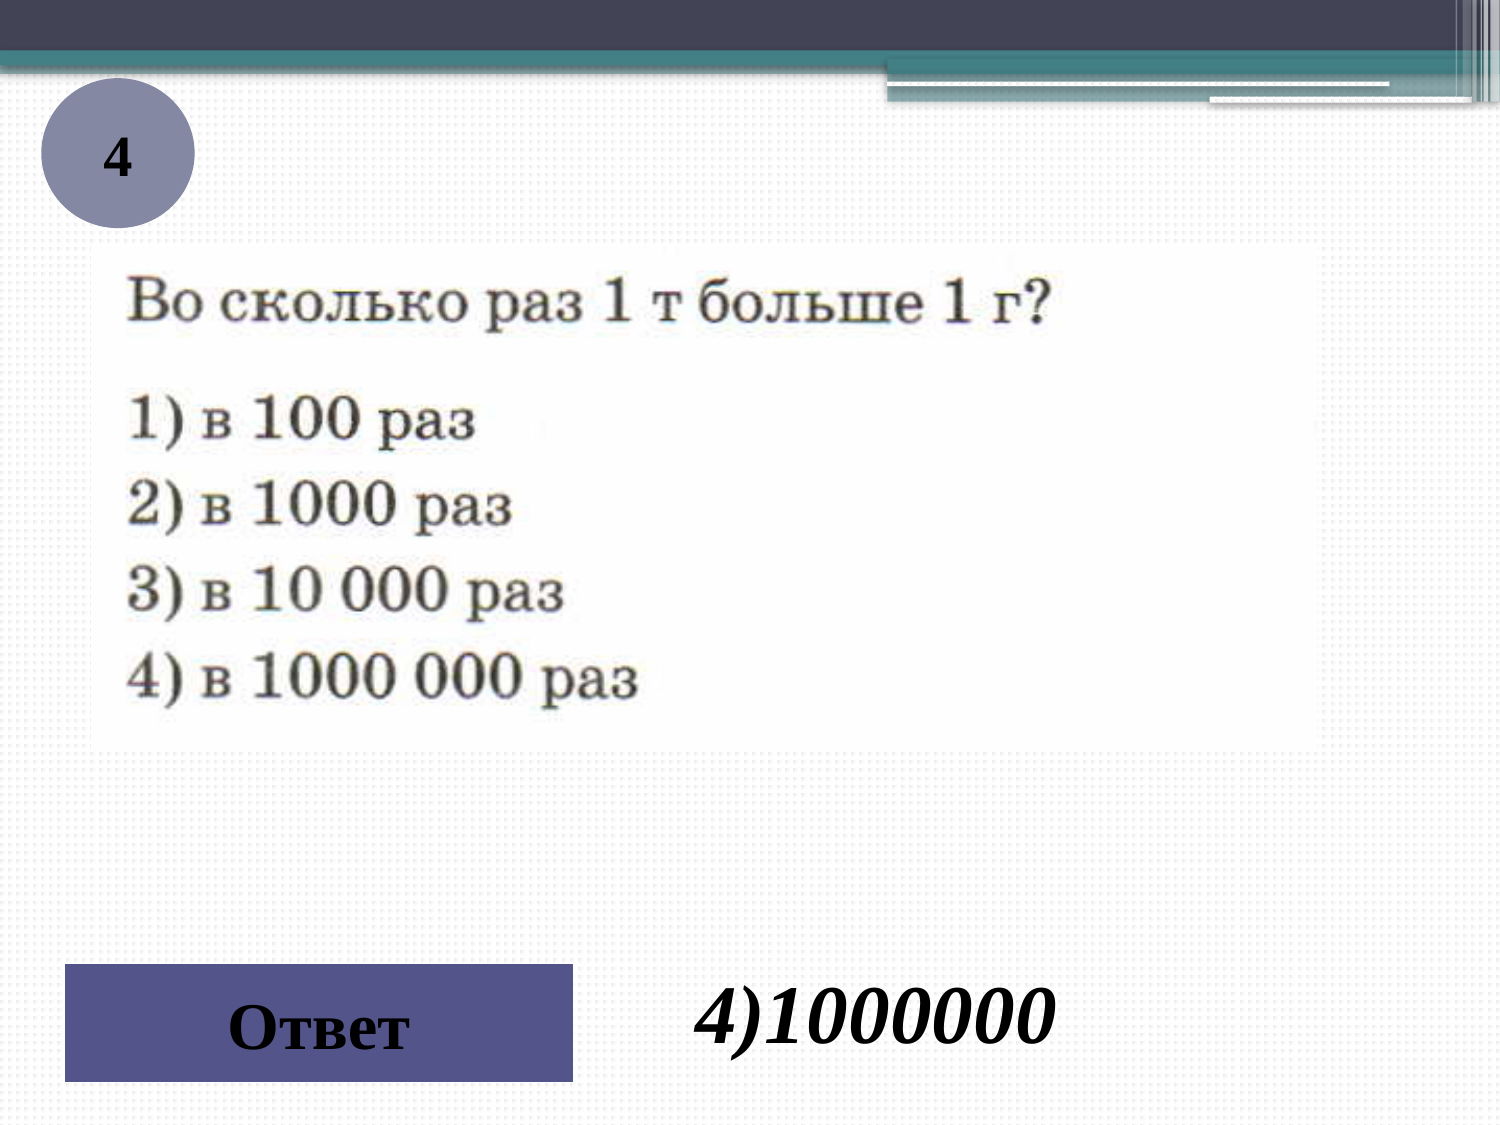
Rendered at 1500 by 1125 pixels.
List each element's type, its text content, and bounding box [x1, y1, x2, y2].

text_box Ответ [64, 964, 573, 1083]
text_box 4 [41, 78, 195, 229]
picture [90, 245, 1318, 752]
text_box 4)1000000 [680, 952, 1073, 1068]
